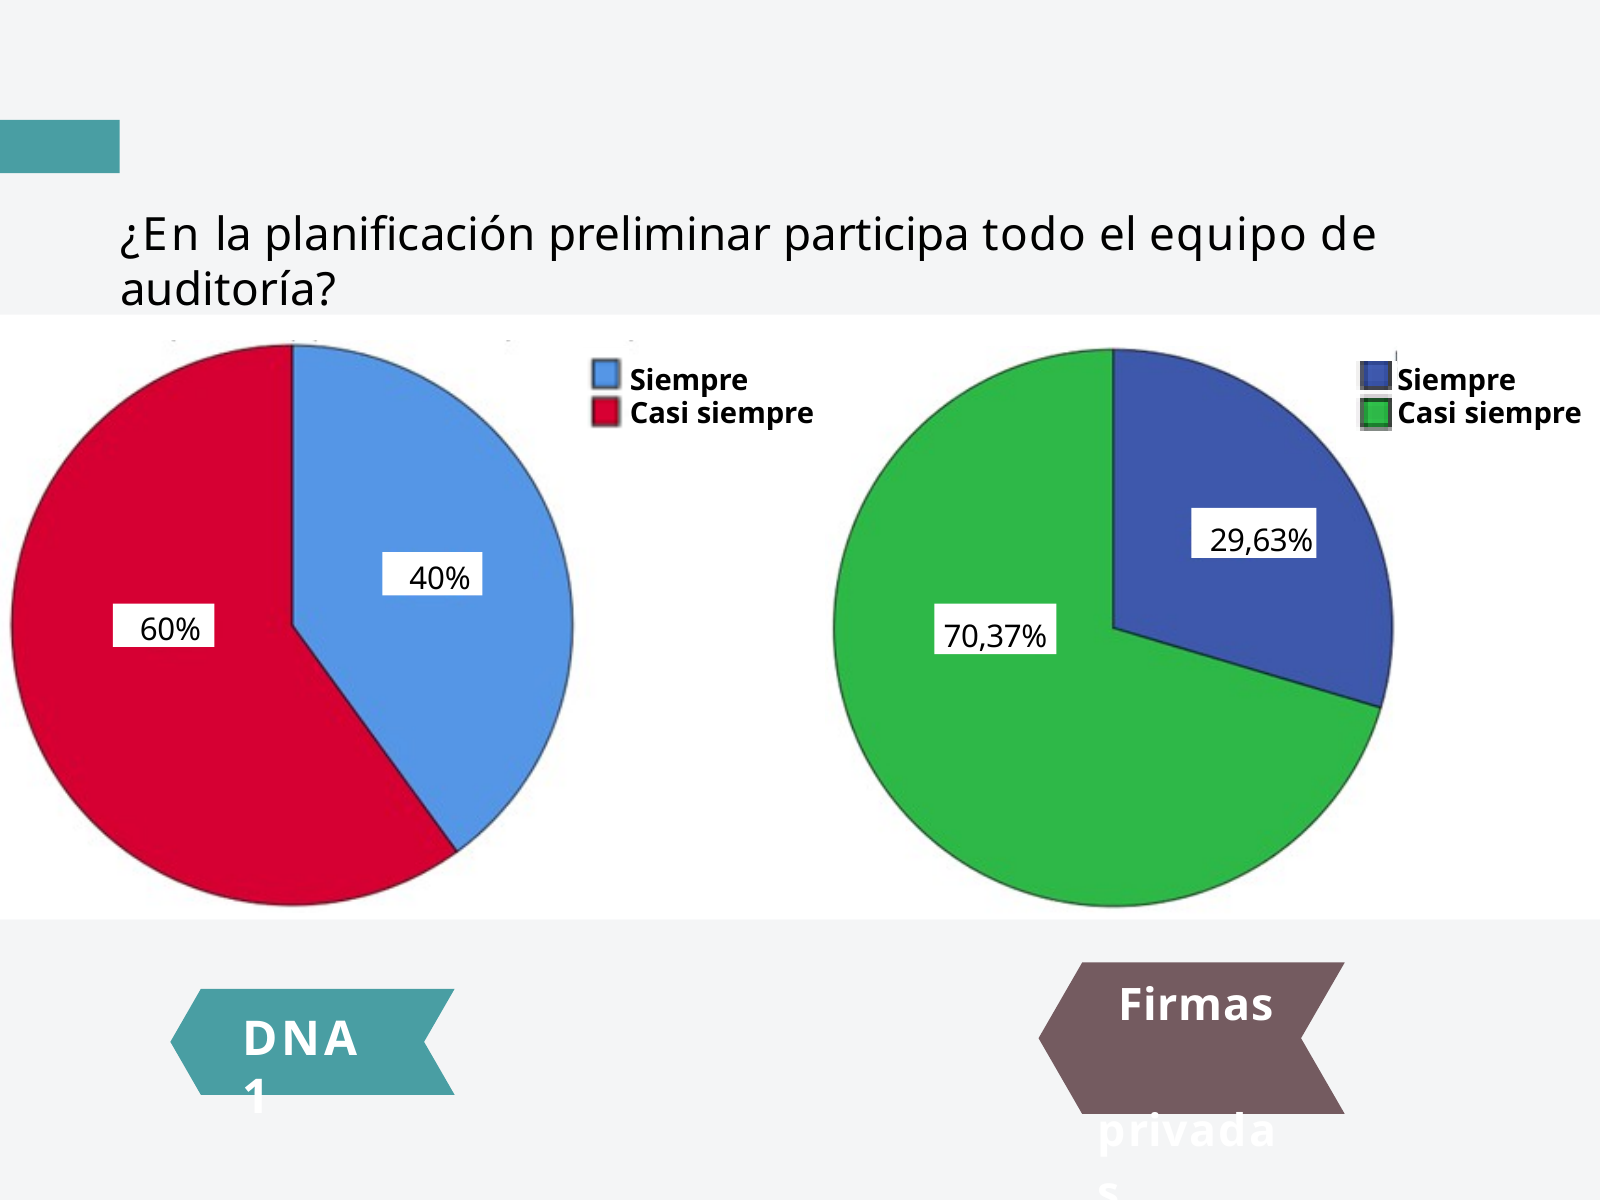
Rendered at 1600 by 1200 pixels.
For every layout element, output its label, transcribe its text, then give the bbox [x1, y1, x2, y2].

text_box [1038, 962, 1345, 1114]
title ¿En la planificación preliminar participa todo el equipo de auditoría? [117, 202, 1552, 312]
text_box Firmas privadas [1095, 964, 1287, 1200]
text_box [0, 929, 1600, 1200]
text_box [170, 988, 455, 1095]
text_box DNA 1 [240, 1005, 385, 1123]
text_box [0, 119, 120, 174]
text_box [0, 0, 1600, 313]
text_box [0, 314, 1600, 920]
